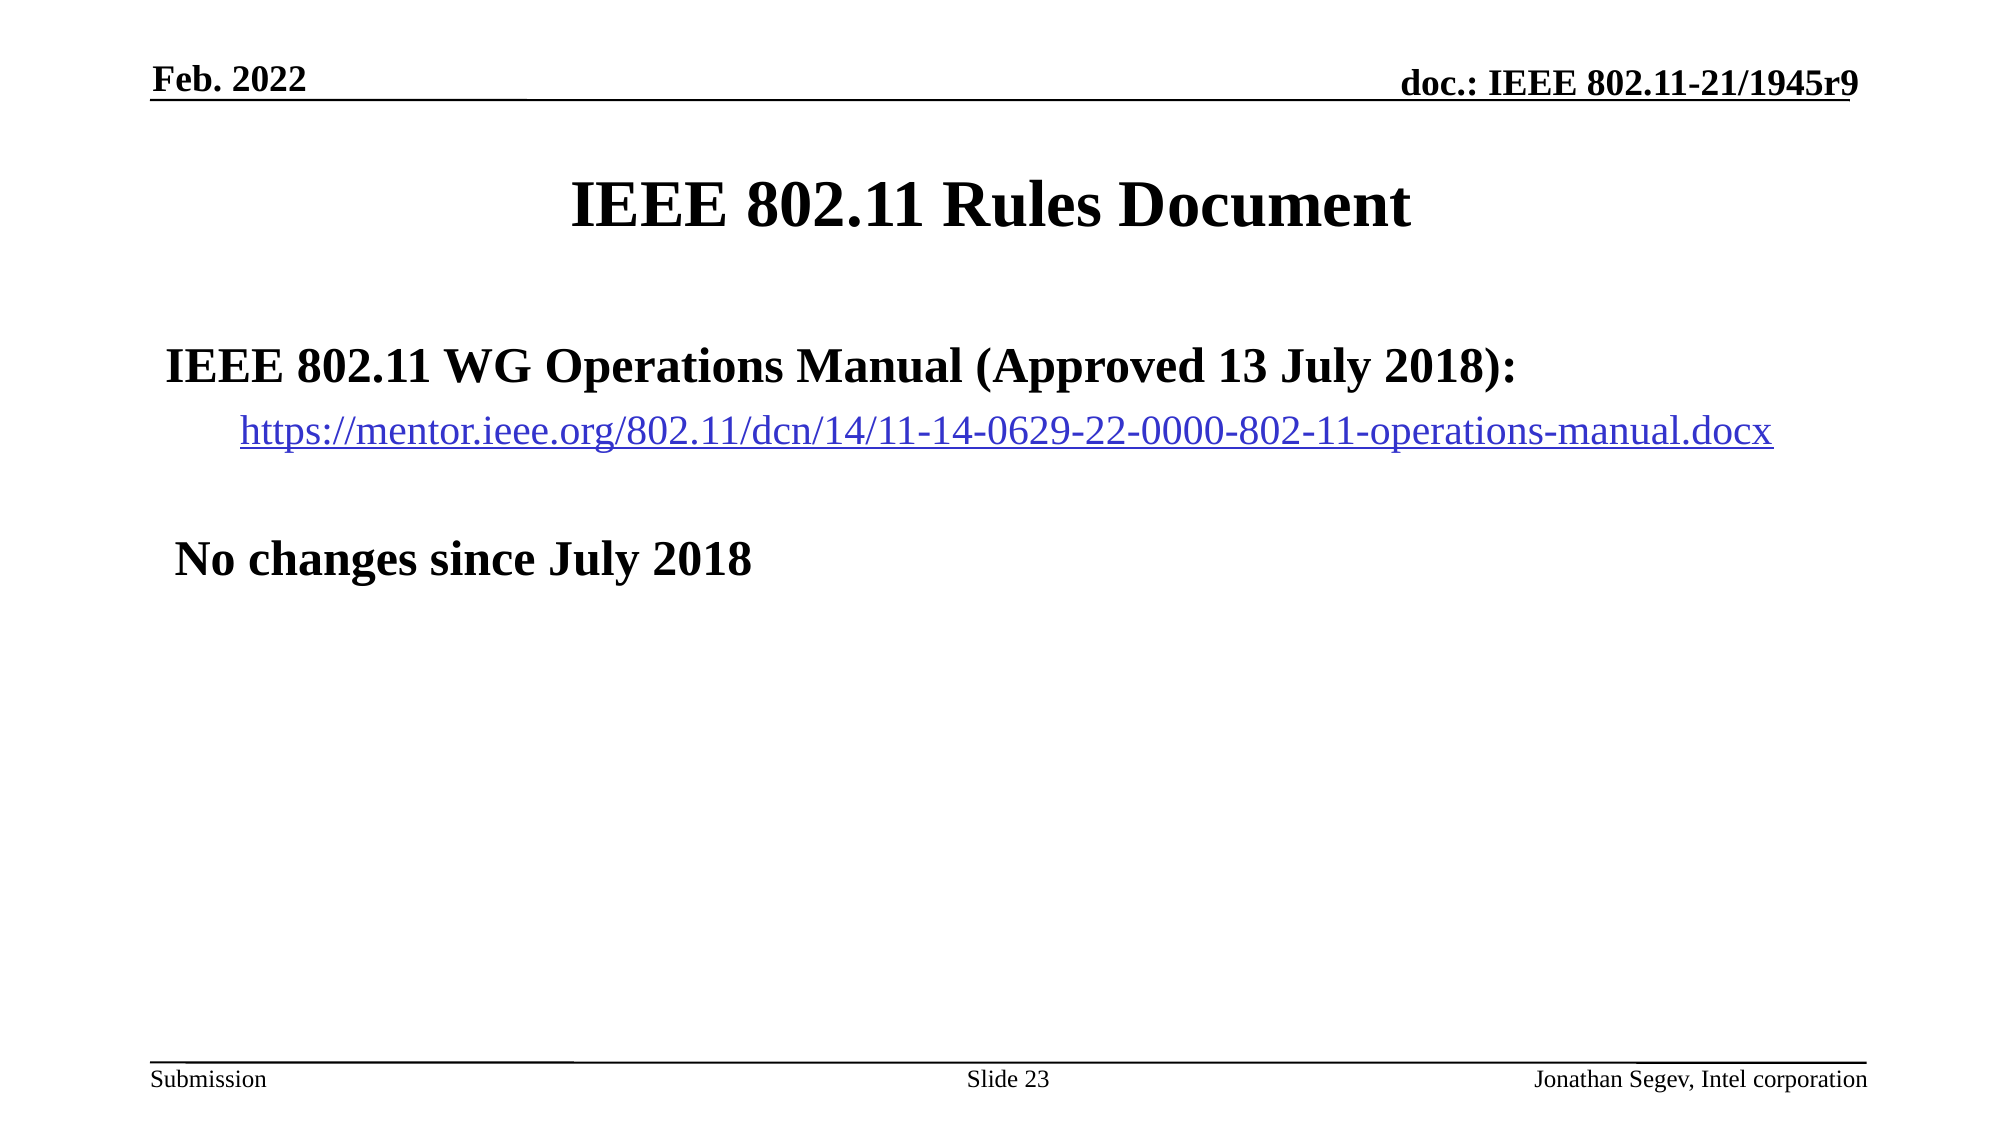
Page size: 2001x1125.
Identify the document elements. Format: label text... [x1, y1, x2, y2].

footer Jonathan Segev, Intel corporation [1171, 1061, 1869, 1093]
list IEEE 802.11 WG Operations Manual (Approved 13 July 2018): https://mentor.ieee.org/802.11/dcn/14/11-14-0629-22-0000-802-11-operations-manual.docx No changes since July 2018 [149, 324, 1850, 1000]
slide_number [152, 54, 563, 100]
slide_number Slide 23 [950, 1061, 1067, 1123]
title IEEE 802.11 Rules Document [149, 112, 1850, 288]
